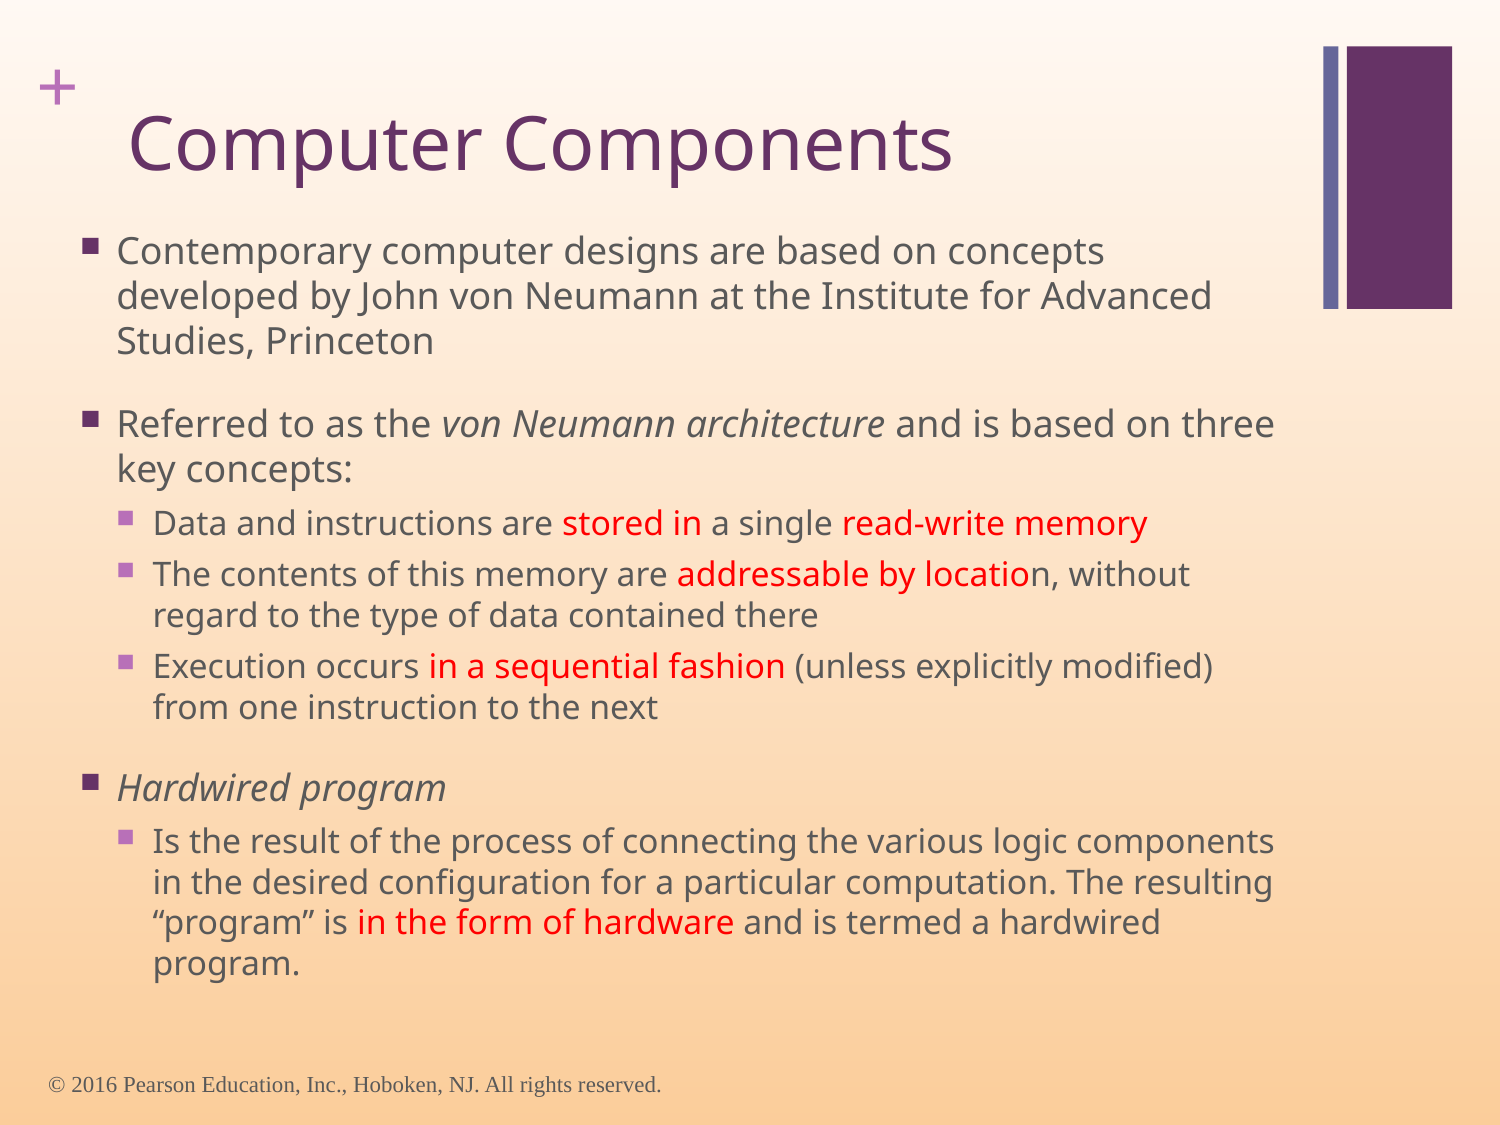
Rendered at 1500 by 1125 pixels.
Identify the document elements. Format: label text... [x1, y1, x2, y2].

footer © 2016 Pearson Education, Inc., Hoboken, NJ. All rights reserved. [33, 1053, 1038, 1114]
list Contemporary computer designs are based on concepts developed by John von Neumann at the Institute for Advanced Studies, Princeton Referred to as the von Neumann architecture and is based on three key concepts: Data and instructions are stored in a single read-write memory The contents of this memory are addressable by location, without regard to the type of data contained there Execution occurs in a sequential fashion (unless explicitly modified) from one instruction to the next Hardwired program Is the result of the process of connecting the various logic components in the desired configuration for a particular computation. The resulting “program” is in the form of hardware and is termed a hardwired program. [64, 219, 1305, 995]
title Computer Components [112, 87, 1353, 271]
